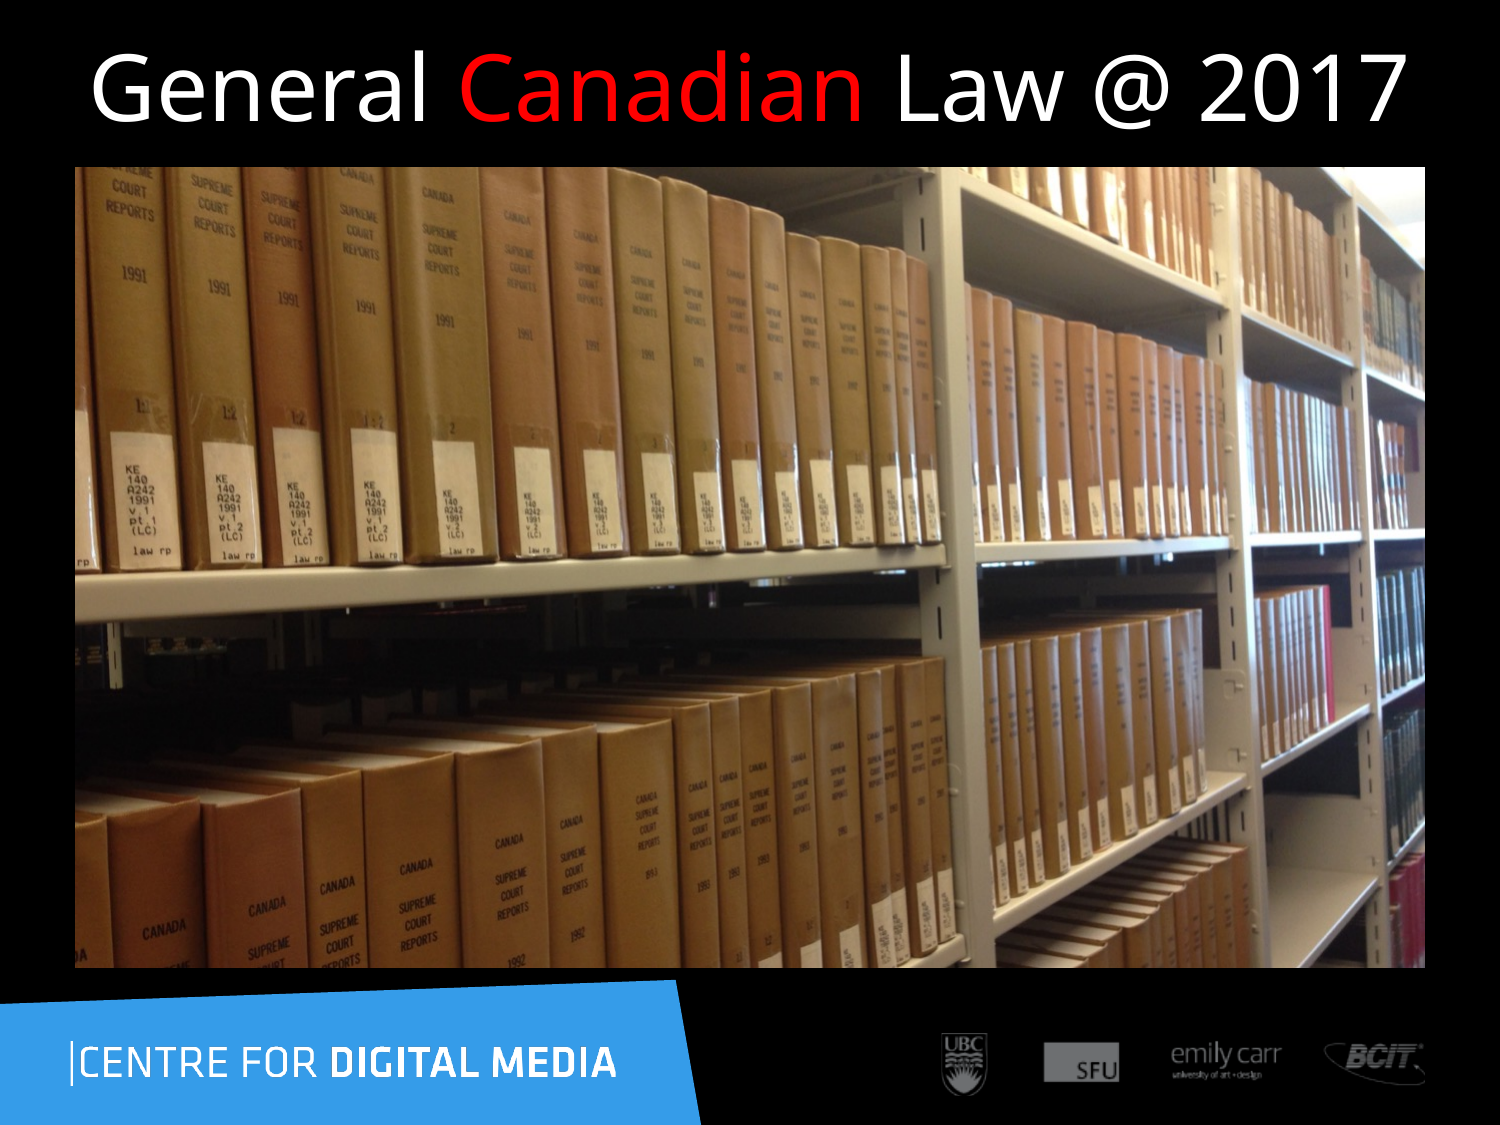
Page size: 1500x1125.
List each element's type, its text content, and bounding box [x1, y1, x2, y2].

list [74, 167, 1426, 968]
title General Canadian Law @ 2017 [75, 1, 1425, 167]
